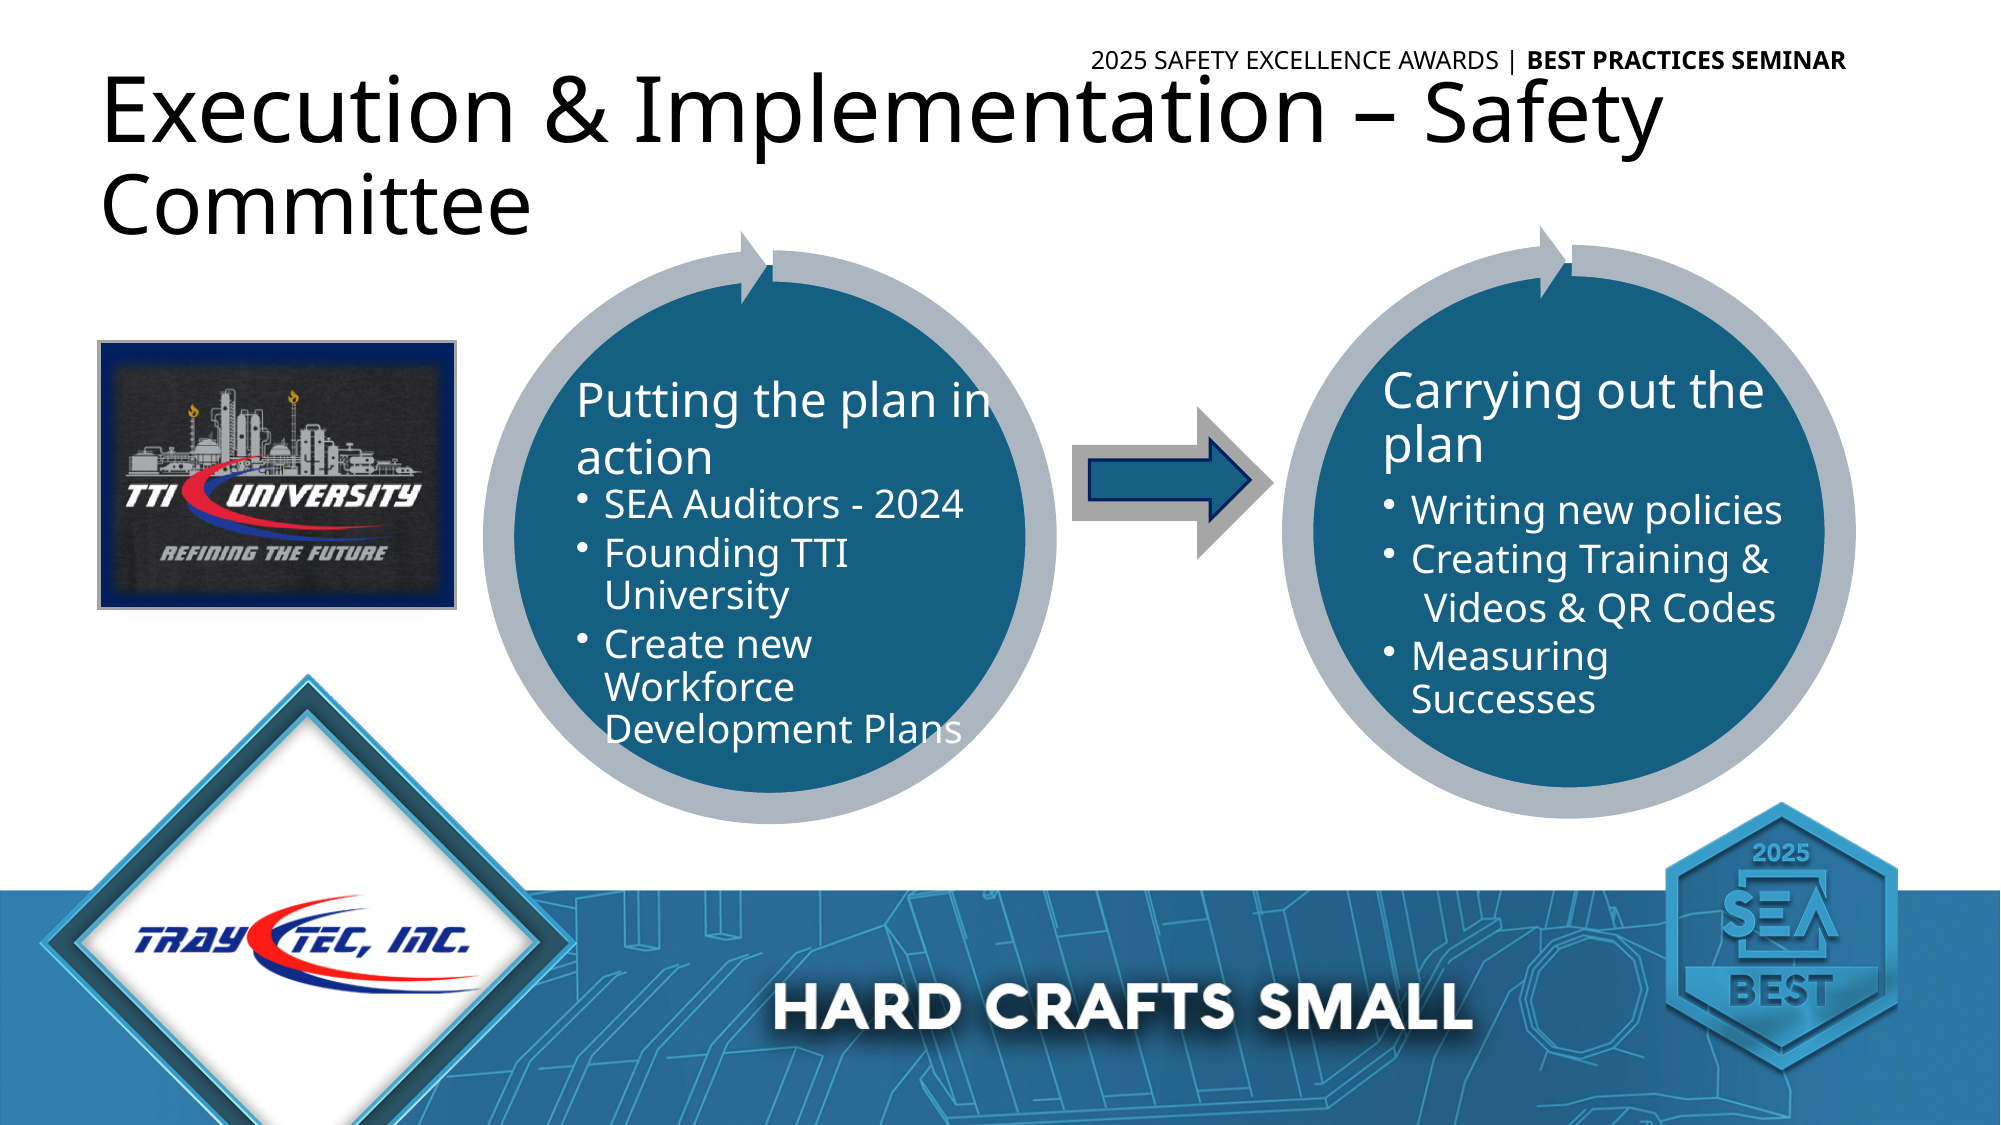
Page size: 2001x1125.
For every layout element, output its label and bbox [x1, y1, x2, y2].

list [360, 210, 1174, 864]
picture [0, 0, 2000, 1125]
